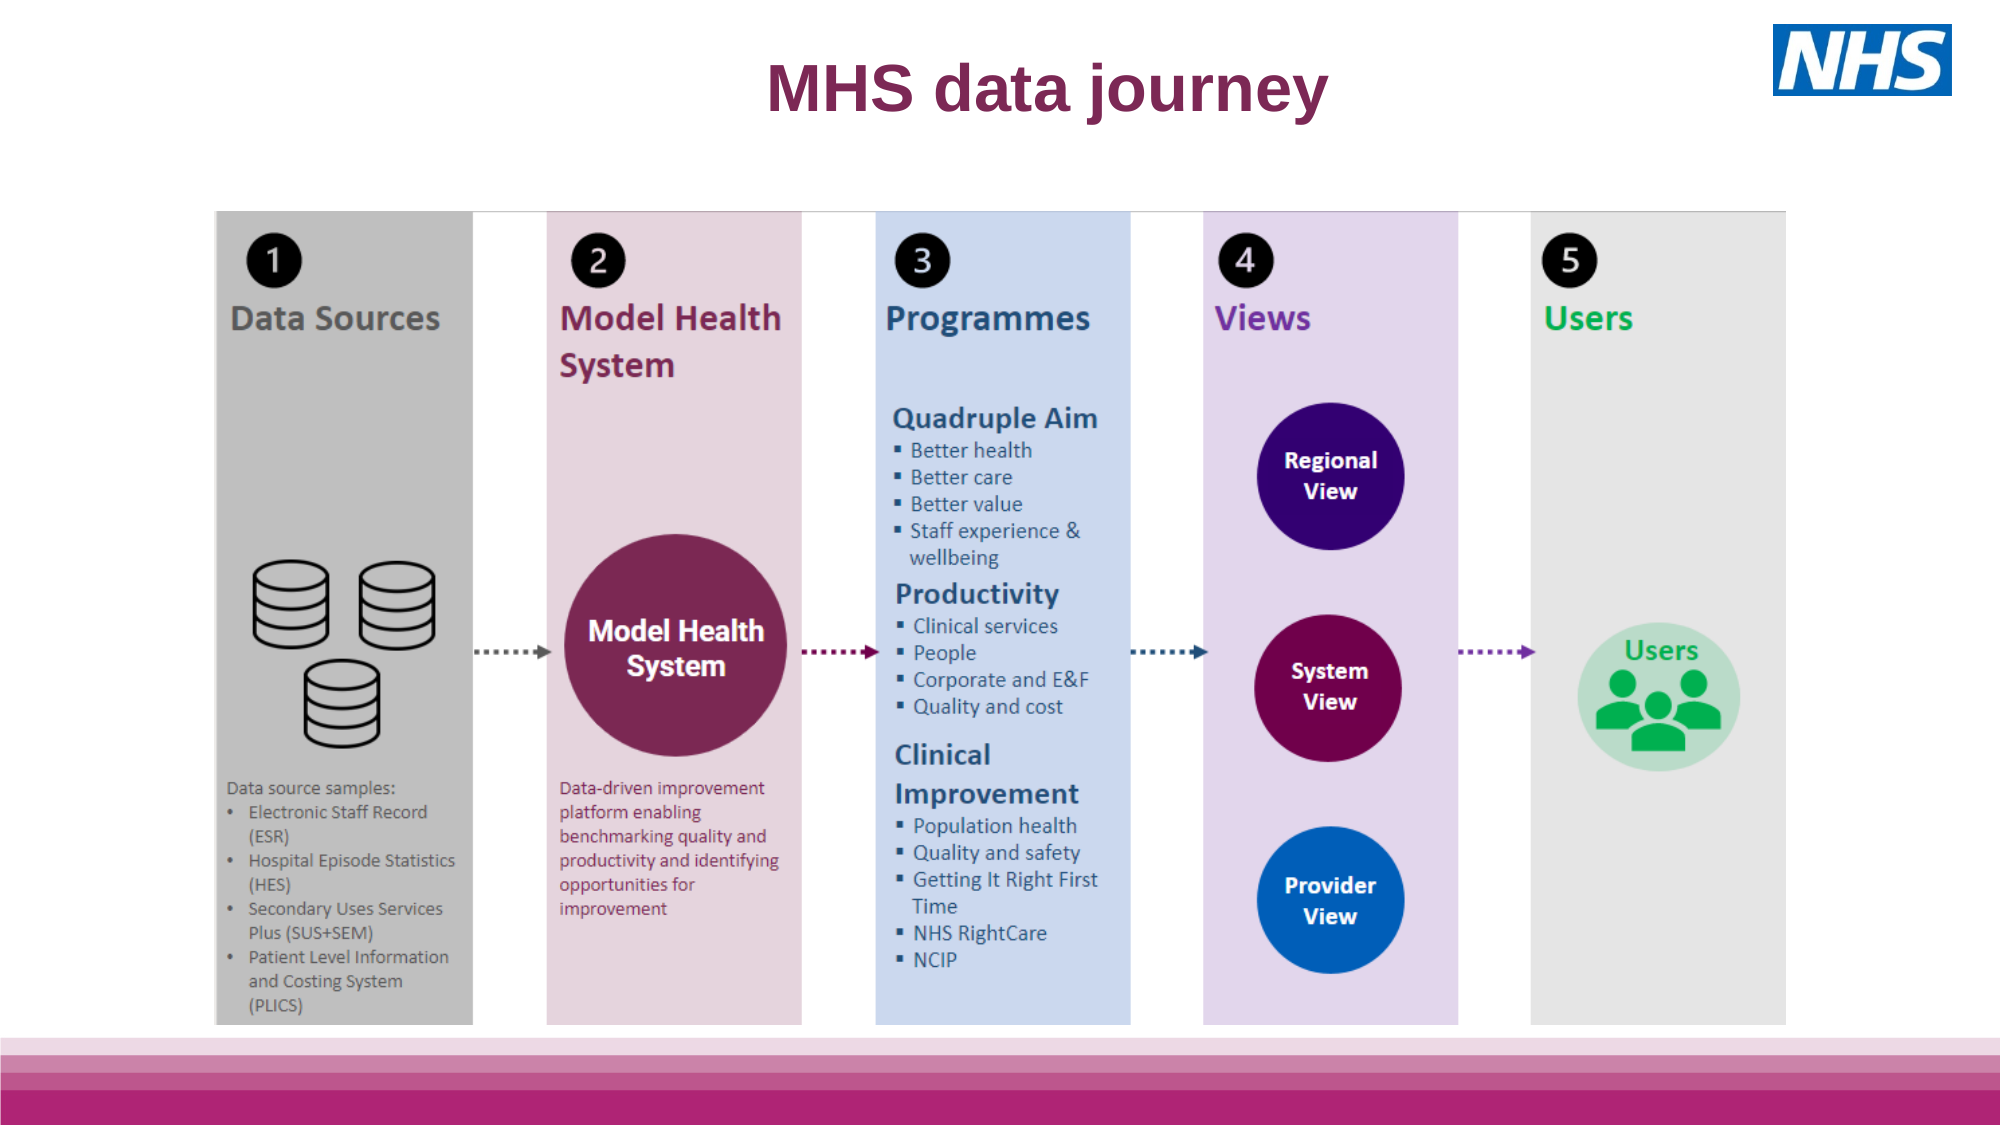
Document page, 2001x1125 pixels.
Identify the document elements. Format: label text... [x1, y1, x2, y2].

picture [1773, 24, 1952, 96]
title MHS data journey [361, 28, 1735, 152]
picture [0, 211, 2000, 1125]
